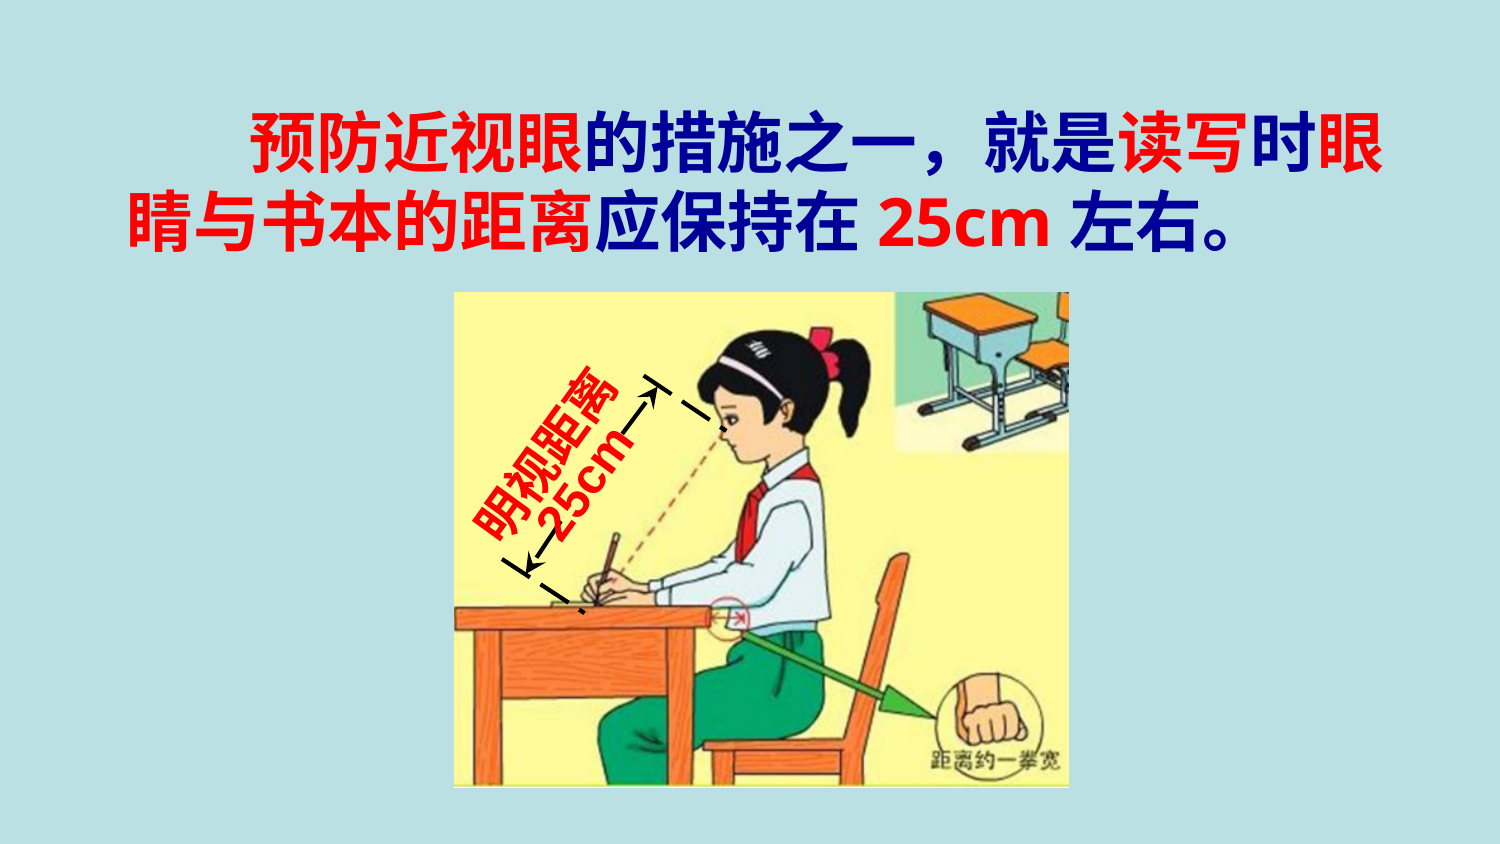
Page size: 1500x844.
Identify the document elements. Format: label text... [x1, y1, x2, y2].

text_box 预防近视眼的措施之一，就是读写时眼睛与书本的距离应保持在25cm左右。 [112, 92, 1412, 268]
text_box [501, 323, 727, 614]
picture [454, 292, 1069, 788]
